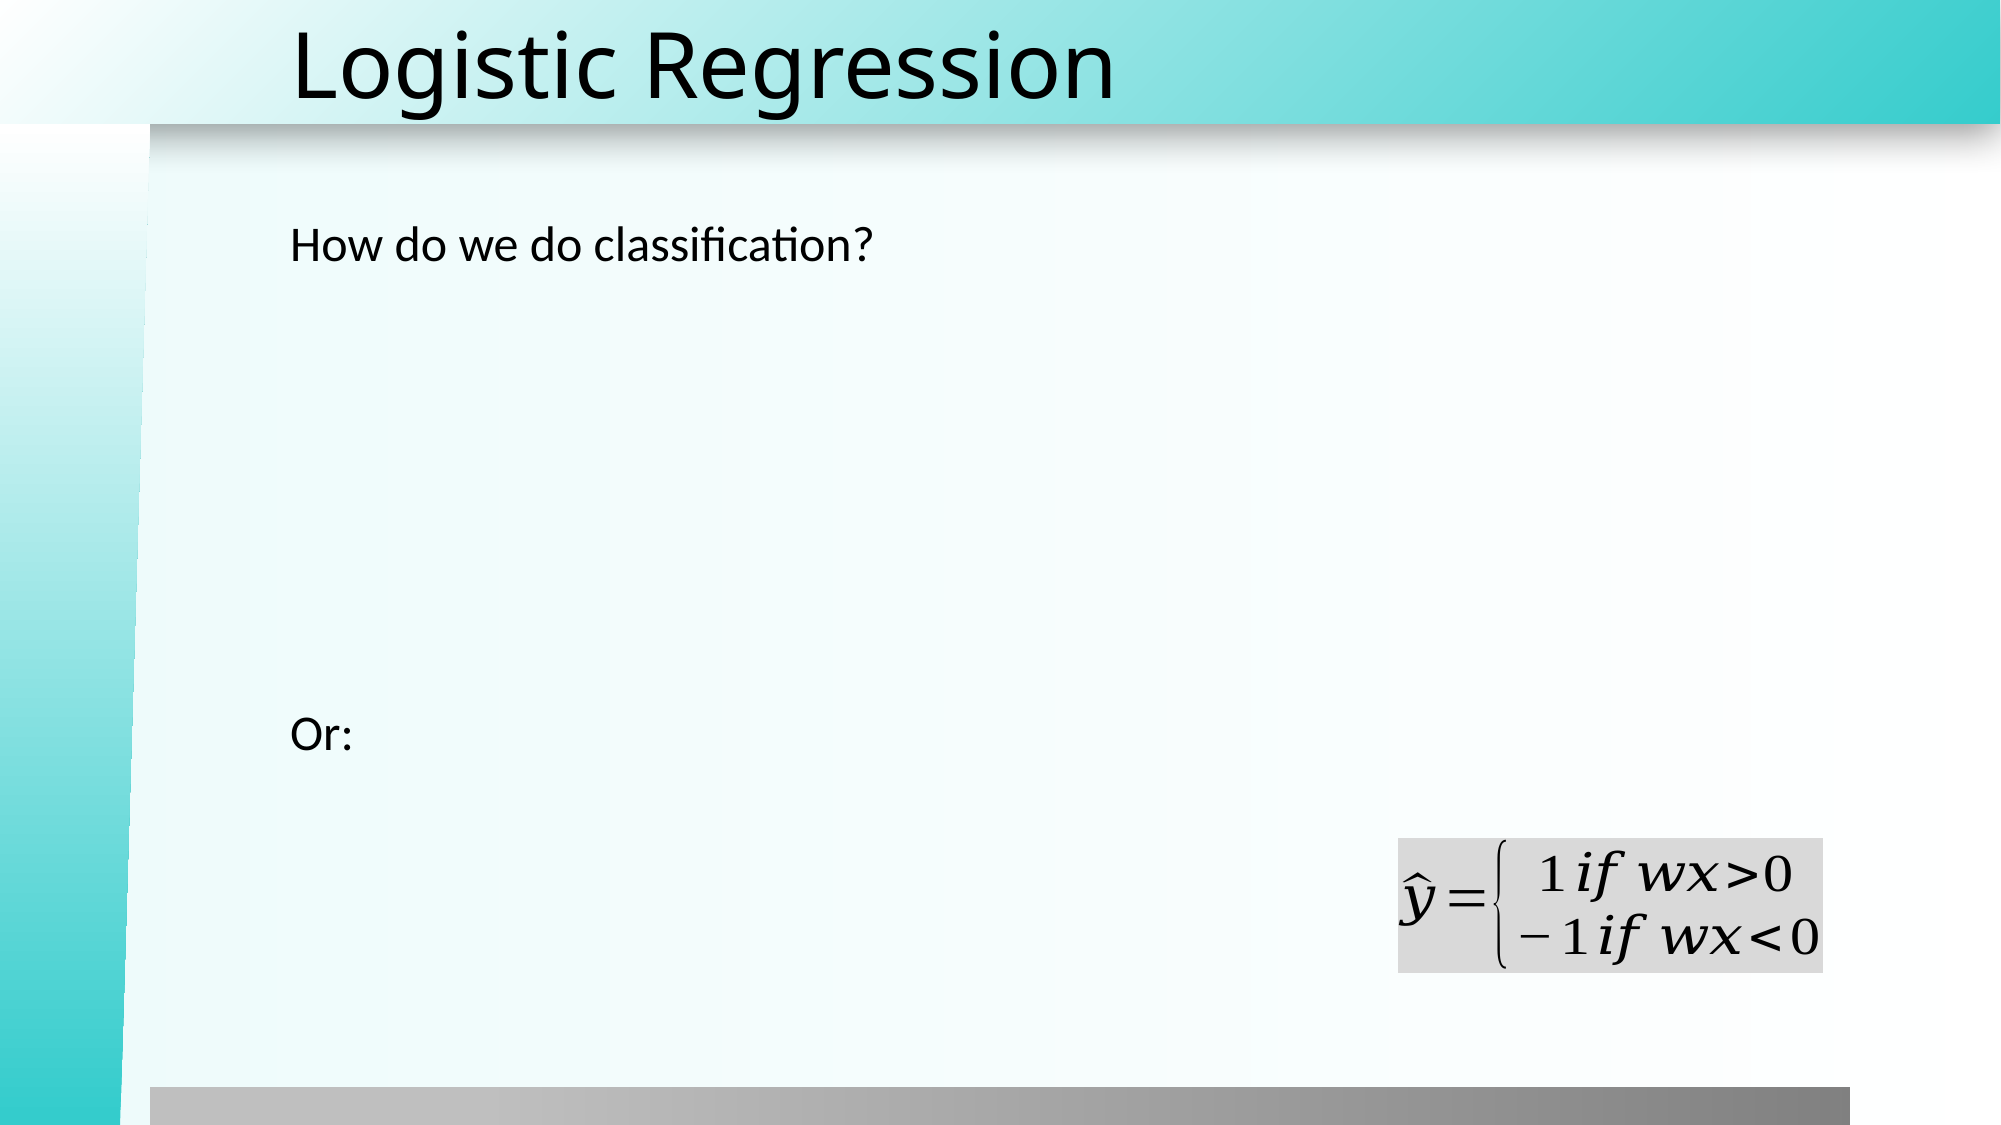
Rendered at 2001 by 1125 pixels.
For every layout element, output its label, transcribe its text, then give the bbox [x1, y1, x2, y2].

list How do we do classification? Or: [274, 203, 1401, 1073]
title Logistic Regression [274, 0, 2000, 125]
